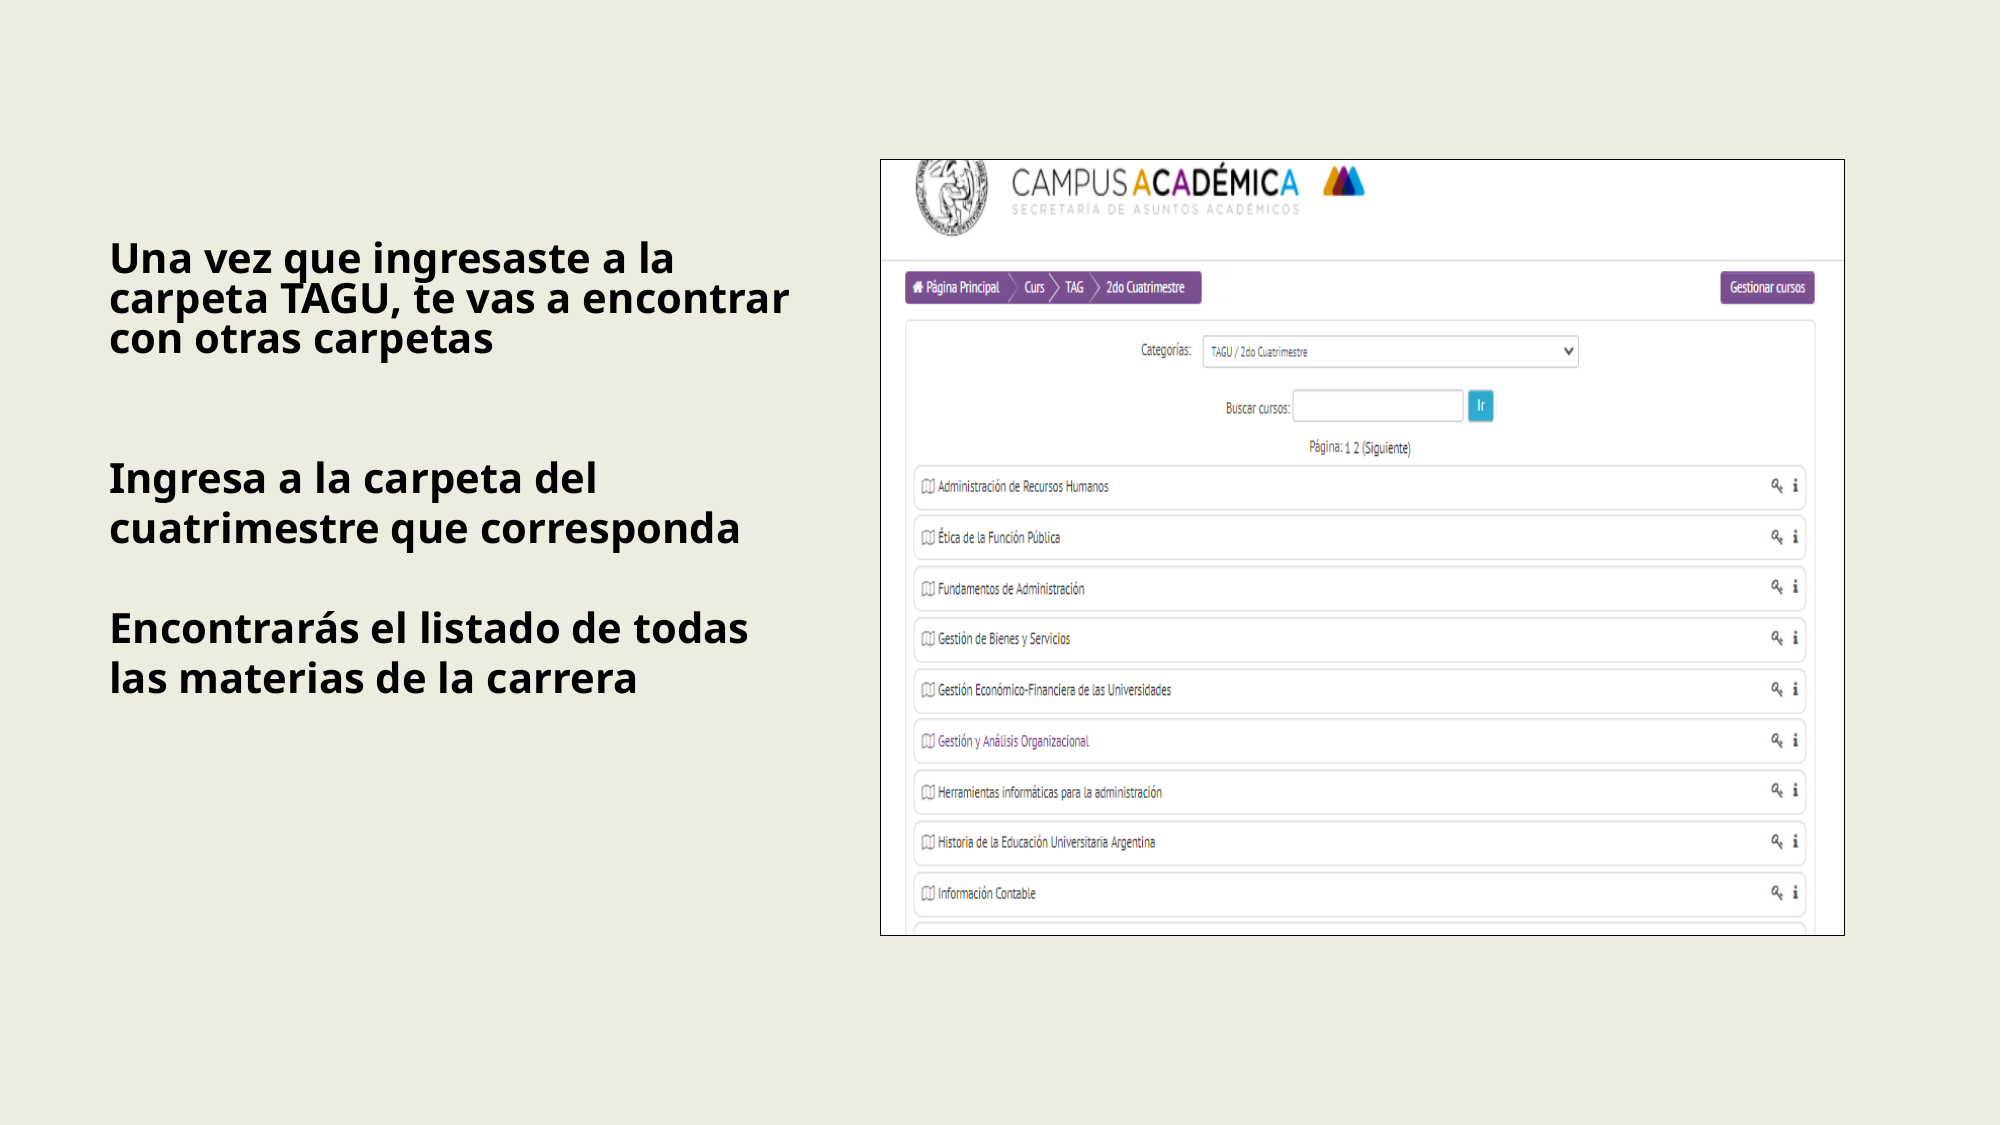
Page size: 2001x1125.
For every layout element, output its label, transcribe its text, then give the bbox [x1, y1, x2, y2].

picture [879, 158, 1845, 936]
text_box Una vez que ingresaste a la carpeta TAGU, te vas a encontrar con otras carpetas Ingresa a la carpeta del cuatrimestre que corresponda Encontrarás el listado de todas las materias de la carrera [94, 234, 832, 755]
